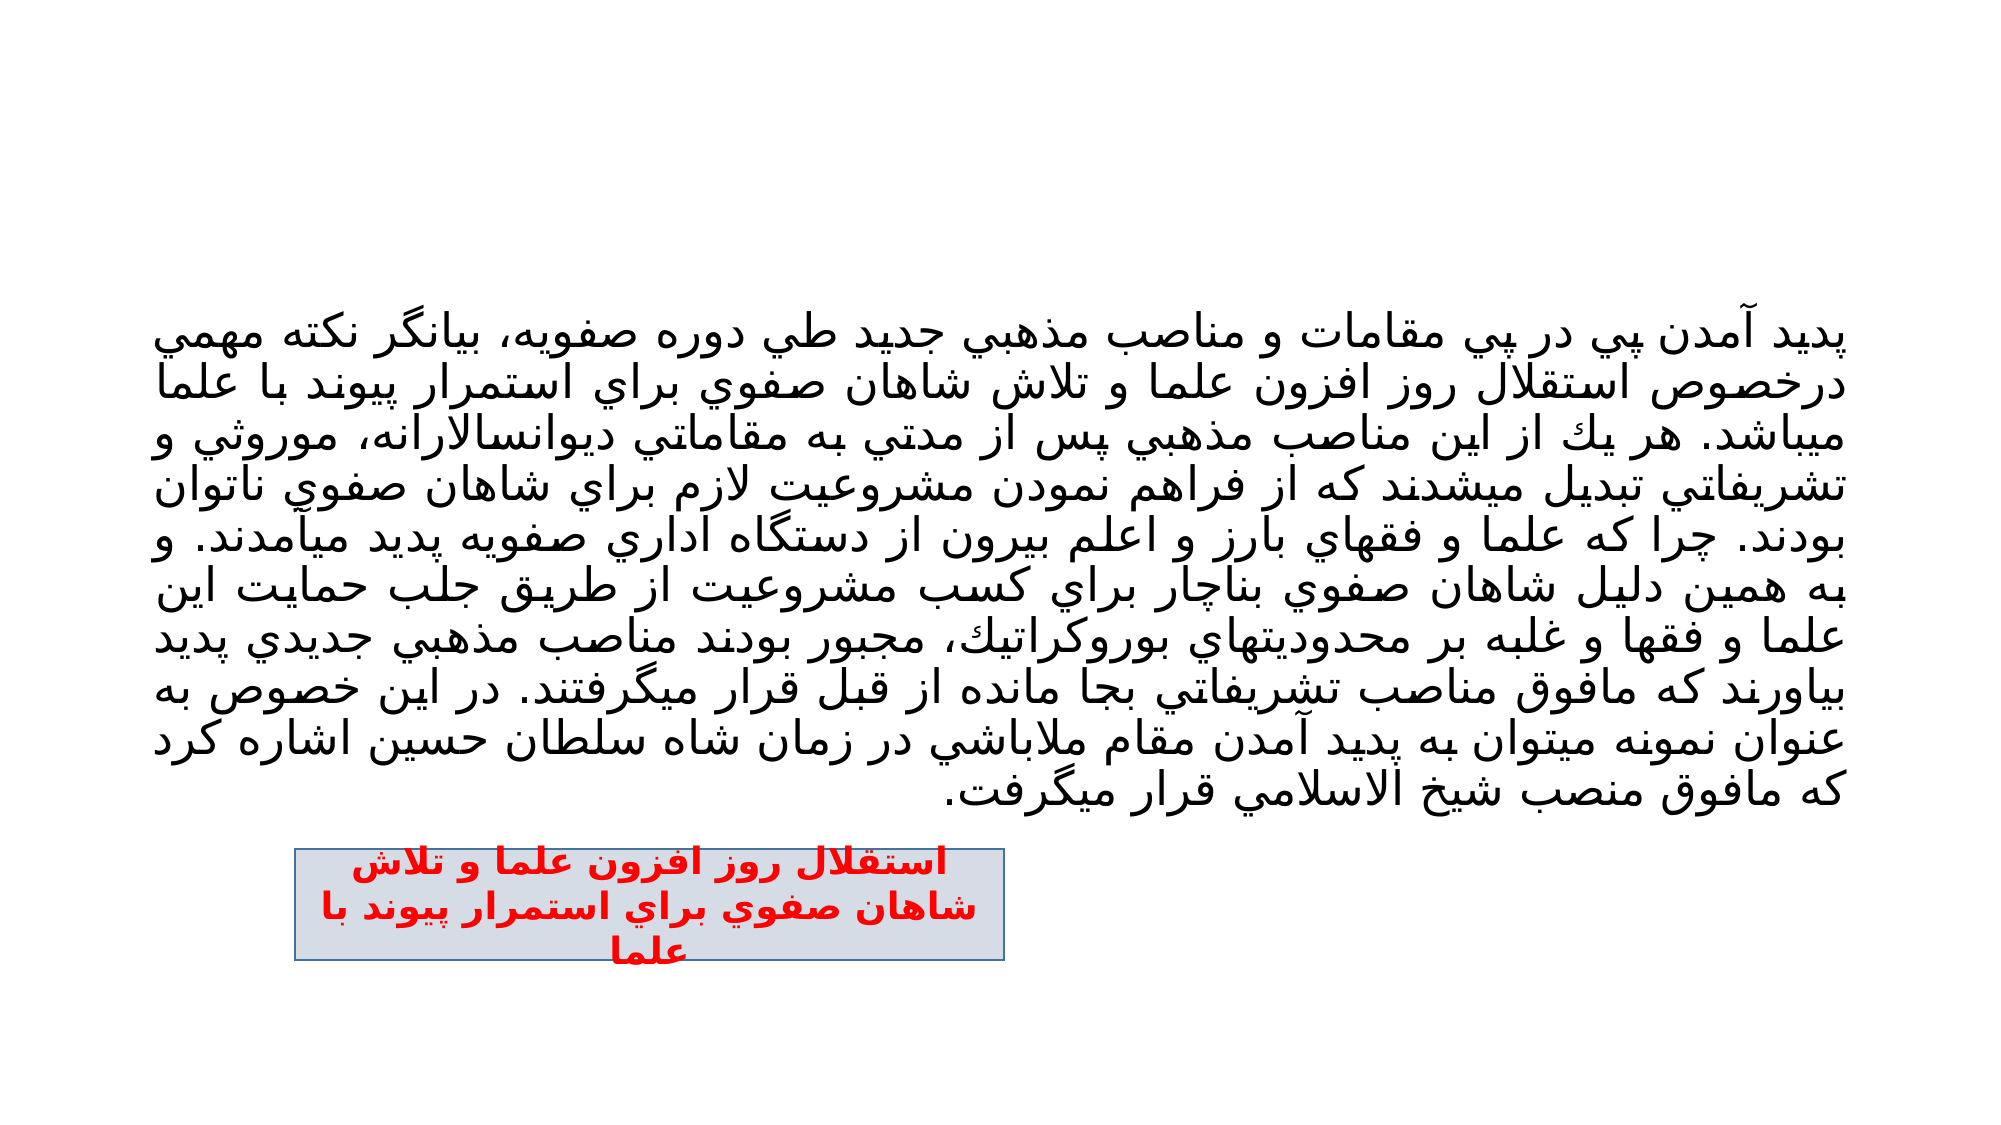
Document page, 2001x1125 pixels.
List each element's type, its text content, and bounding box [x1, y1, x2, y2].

text_box استقلال روز افزون علما و تلاش شاهان صفوي براي استمرار پيوند با علما [294, 848, 1005, 961]
list پديد آمدن پي در پي مقامات و مناصب مذهبي جديد طي دوره صفويه، بيانگر نكته مهمي درخصوص استقلال روز افزون علما و تلاش شاهان صفوي براي استمرار پيوند با علما ميباشد. هر يك از اين مناصب مذهبي پس از مدتي به مقاماتي ديوانسالارانه، موروثي و تشريفاتي تبديل ميشدند كه از فراهم نمودن مشروعيت لازم براي شاهان صفوي ناتوان بودند. چرا كه علما و فقهاي بارز و اعلم بيرون از دستگاه اداري صفويه پديد ميآمدند. و به همين دليل شاهان صفوي بناچار براي كسب مشروعيت از طريق جلب حمايت اين علما و فقها و غلبه بر محدوديتهاي بوروكراتيك، مجبور بودند مناصب مذهبي جديدي پديد بياورند كه مافوق مناصب تشريفاتي بجا مانده از قبل قرار ميگرفتند. در اين خصوص به عنوان نمونه ميتوان به پديد آمدن مقام ملاباشي در زمان شاه سلطان حسين اشاره كرد كه مافوق منصب شيخ الاسلامي قرار ميگرفت. [137, 299, 1863, 1014]
